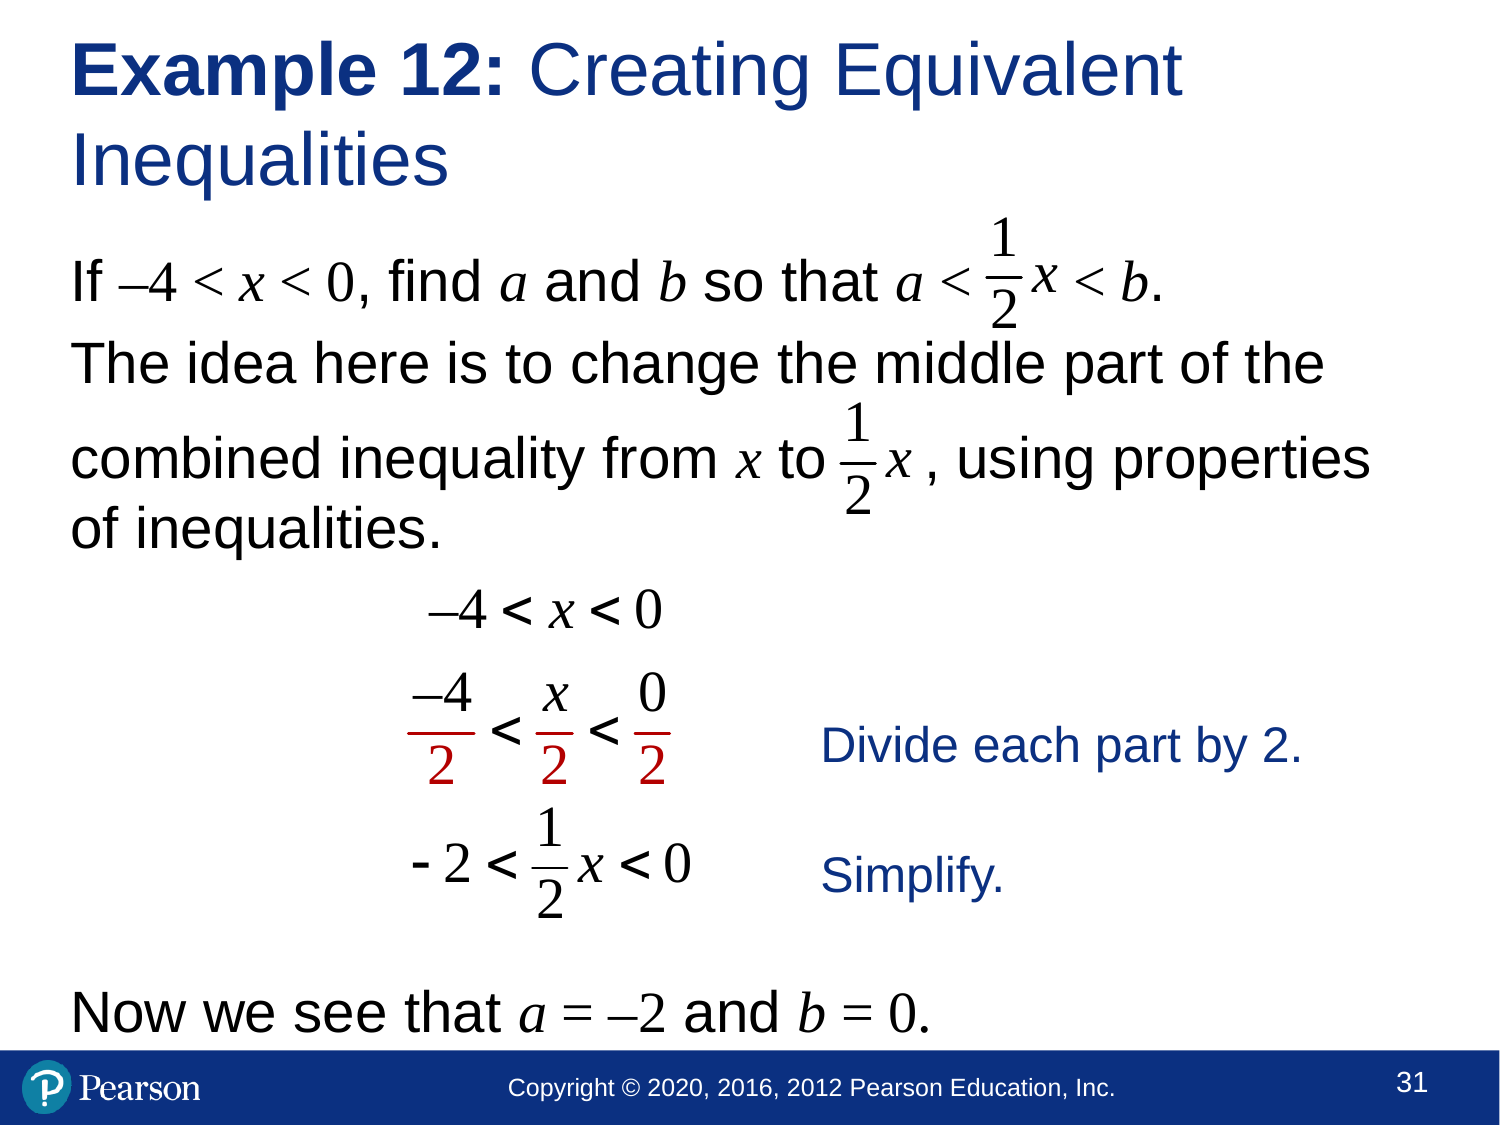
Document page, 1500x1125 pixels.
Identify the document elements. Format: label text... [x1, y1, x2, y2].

picture [22, 1060, 200, 1114]
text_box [403, 662, 676, 791]
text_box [836, 392, 916, 520]
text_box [982, 206, 1062, 335]
title Example 12: Creating Equivalent Inequalities [55, 24, 1425, 197]
list If –4 < x < 0, find a and b so that a < < b. The idea here is to change the middle part of the combined inequality from x to , using properties of inequalities. Divide each part by 2. Simplify. Now we see that a = –2 and b = 0. [55, 235, 1425, 1019]
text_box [407, 796, 696, 925]
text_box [423, 582, 666, 635]
